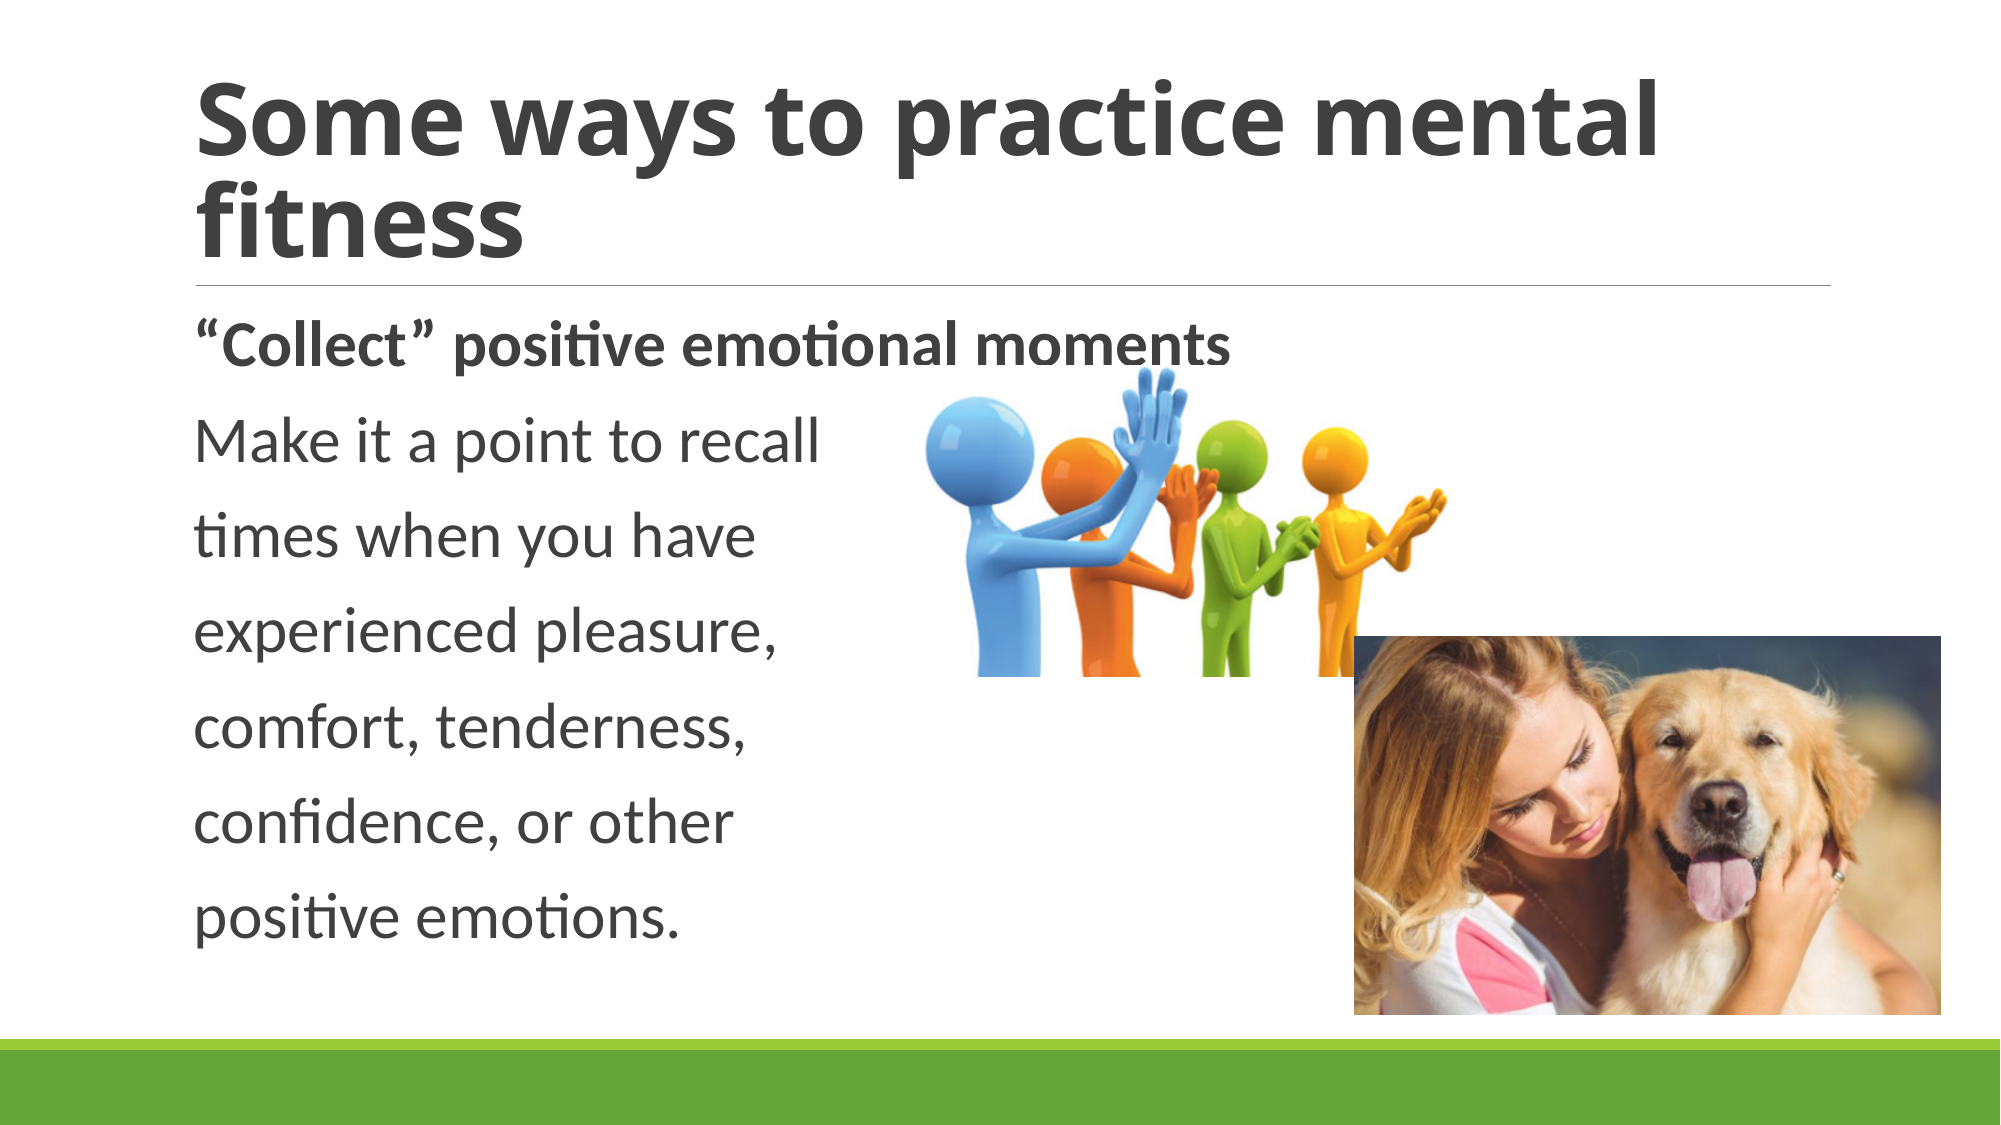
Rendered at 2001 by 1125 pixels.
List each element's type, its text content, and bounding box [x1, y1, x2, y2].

title Some ways to practice mental fitness [180, 47, 1830, 285]
list “Collect” positive emotional moments Make it a point to recall times when you have experienced pleasure, comfort, tenderness, confidence, or other positive emotions. [180, 302, 1830, 963]
picture [899, 364, 1941, 1016]
